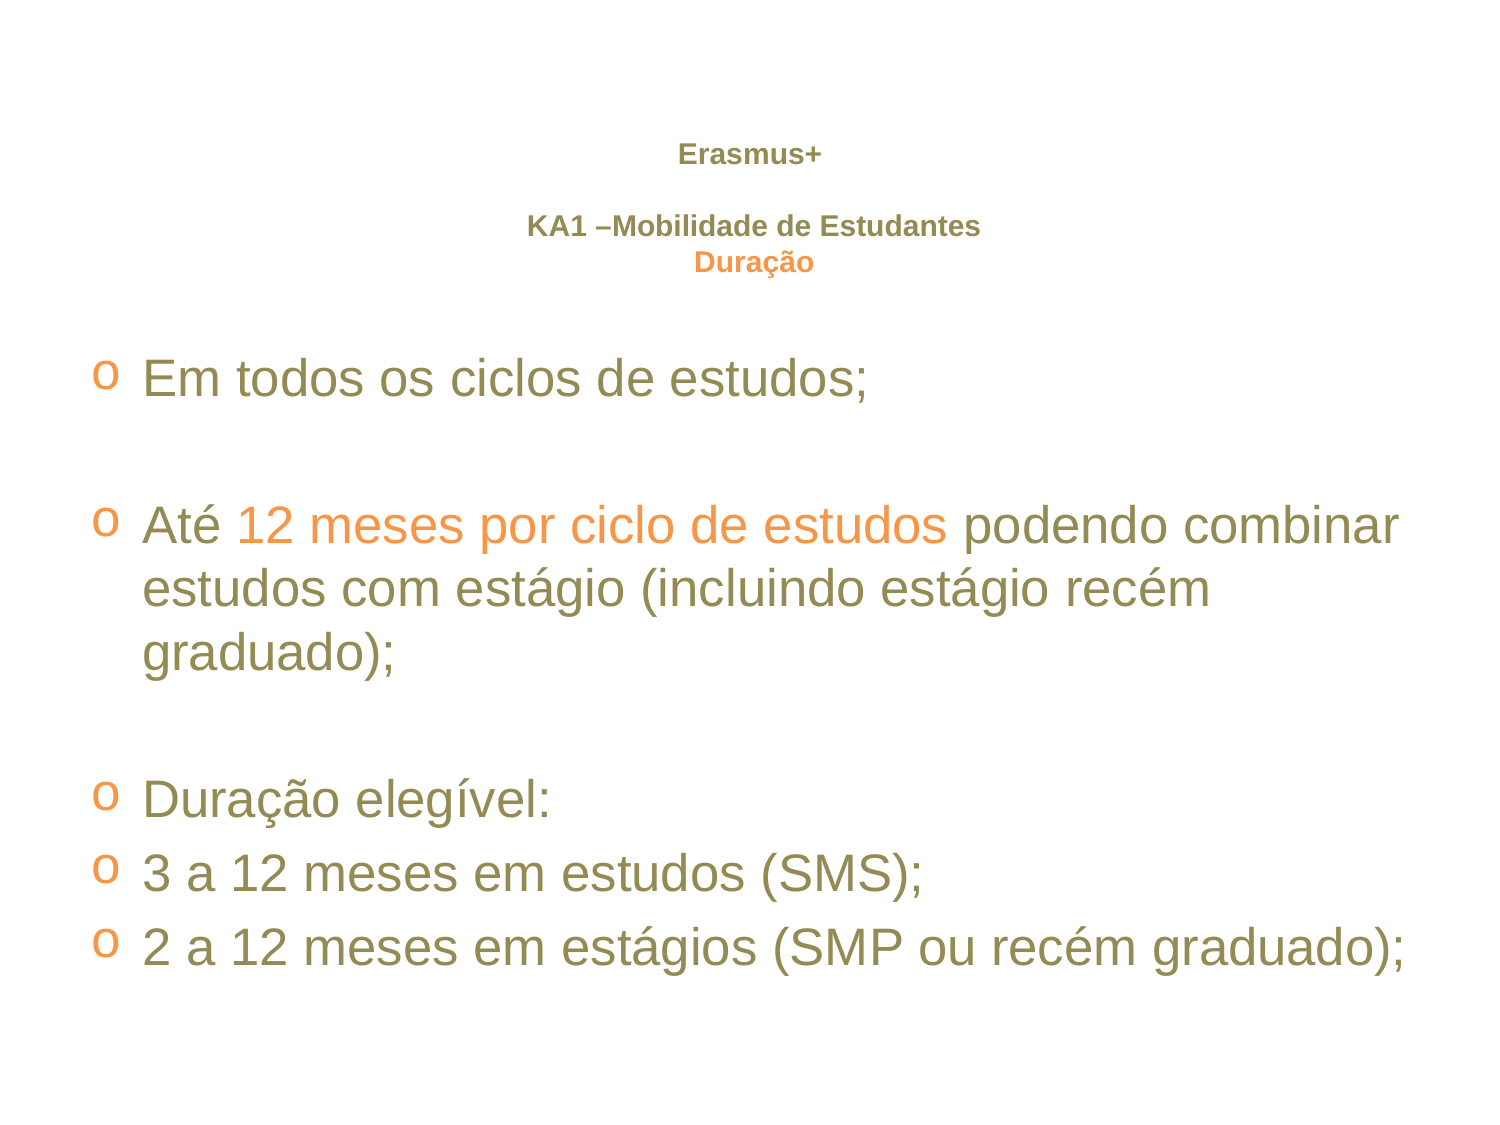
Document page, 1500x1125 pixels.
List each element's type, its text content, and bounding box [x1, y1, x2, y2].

list Em todos os ciclos de estudos; Até 12 meses por ciclo de estudos podendo combinar estudos com estágio (incluindo estágio recém graduado); Duração elegível: 3 a 12 meses em estudos (SMS); 2 a 12 meses em estágios (SMP ou recém graduado); [75, 262, 1425, 1005]
title Erasmus+ KA1 –Mobilidade de Estudantes Duração [183, 125, 1326, 262]
